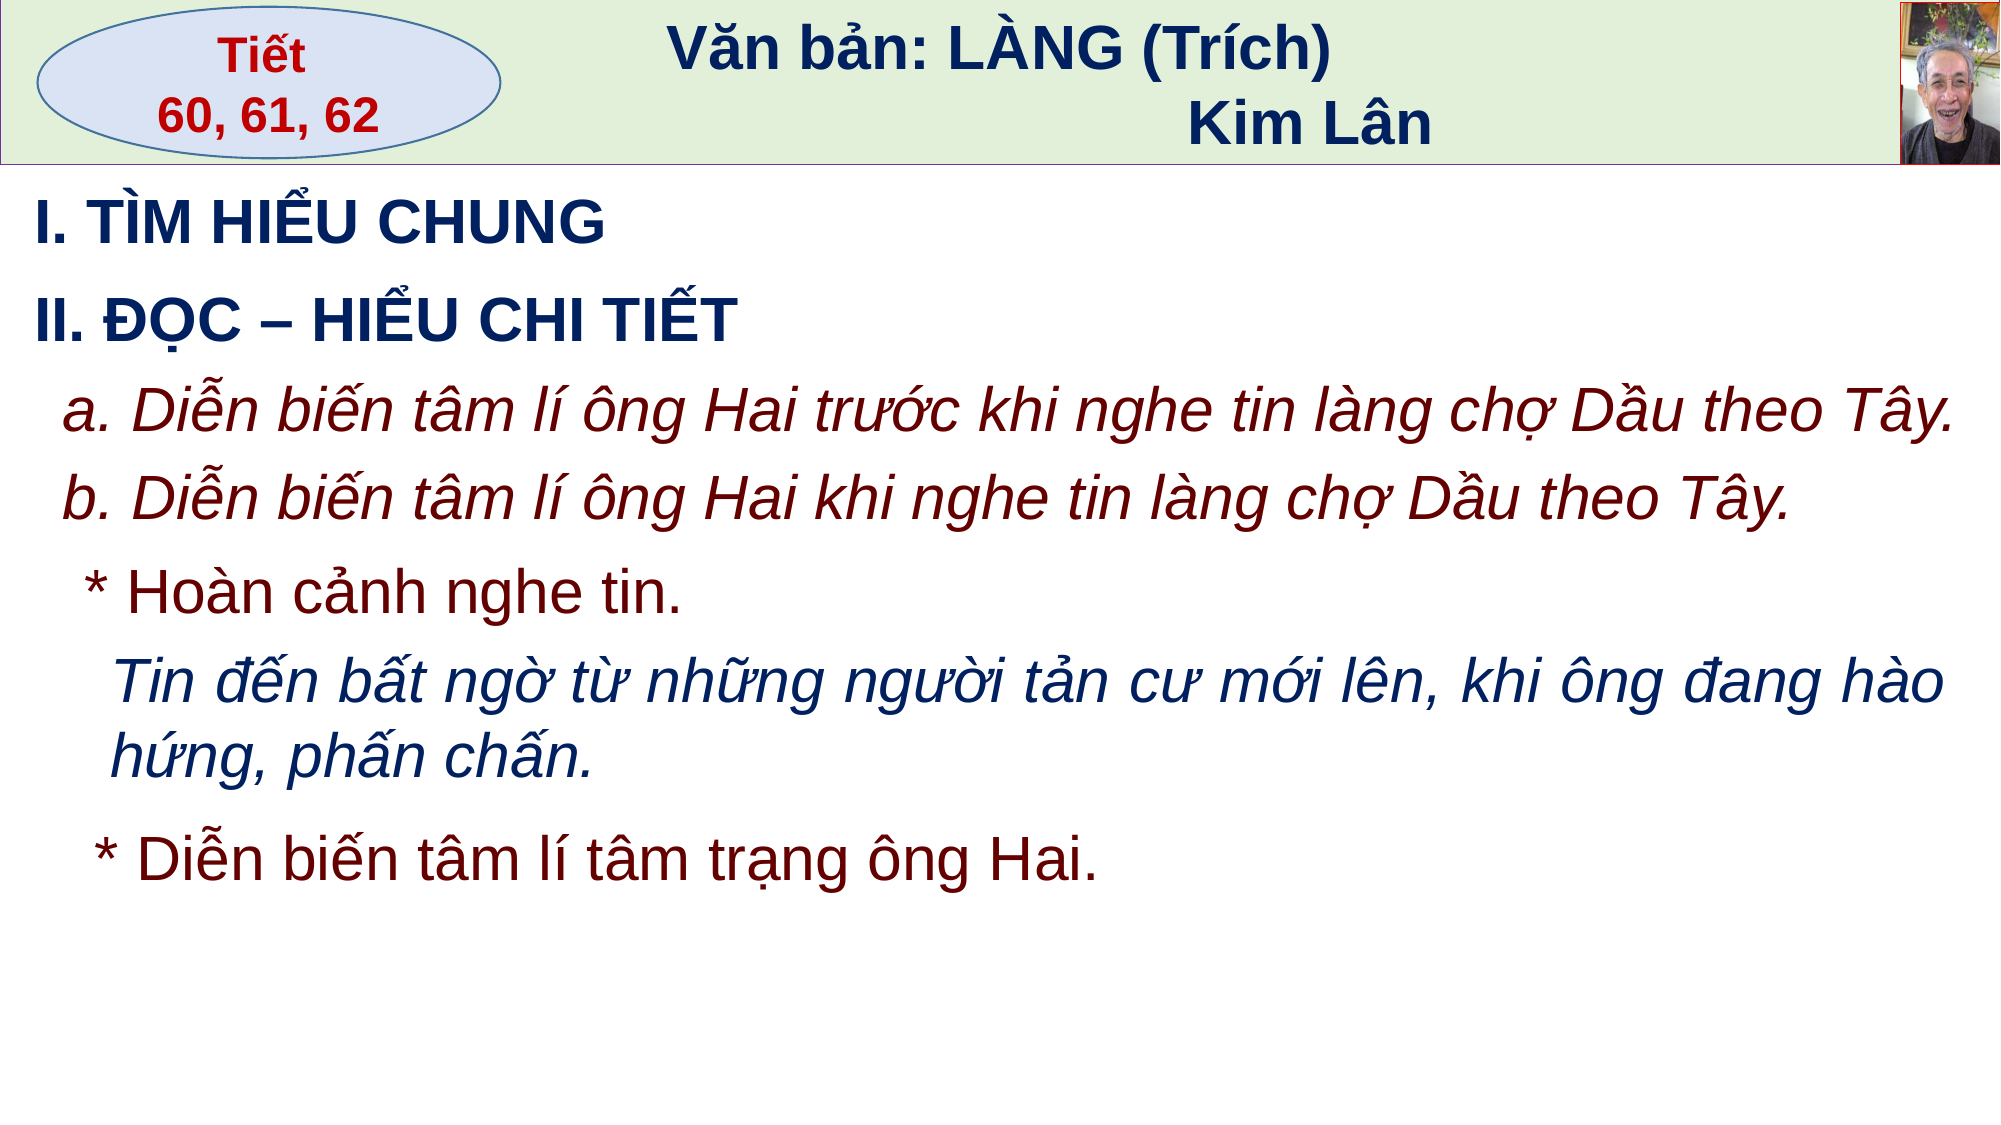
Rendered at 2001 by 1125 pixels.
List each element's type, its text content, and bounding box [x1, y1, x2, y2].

text_box II. ĐỌC – HIỂU CHI TIẾT [19, 271, 978, 361]
picture [1900, 2, 2000, 164]
text_box a. Diễn biến tâm lí ông Hai trước khi nghe tin làng chợ Dầu theo Tây. [47, 362, 1980, 450]
text_box I. TÌM HIỂU CHUNG [19, 173, 978, 264]
text_box * Diễn biến tâm lí tâm trạng ông Hai. [80, 810, 1394, 901]
text_box Văn bản: LÀNG (Trích) Kim Lân [0, 0, 2000, 165]
text_box Tin đến bất ngờ từ những người tản cư mới lên, khi ông đang hào hứng, phấn chấn. [95, 633, 1964, 798]
text_box * Hoàn cảnh nghe tin. [69, 543, 808, 634]
text_box b. Diễn biến tâm lí ông Hai khi nghe tin làng chợ Dầu theo Tây. [47, 450, 1980, 540]
text_box Tiết 60, 61, 62 [36, 5, 502, 160]
